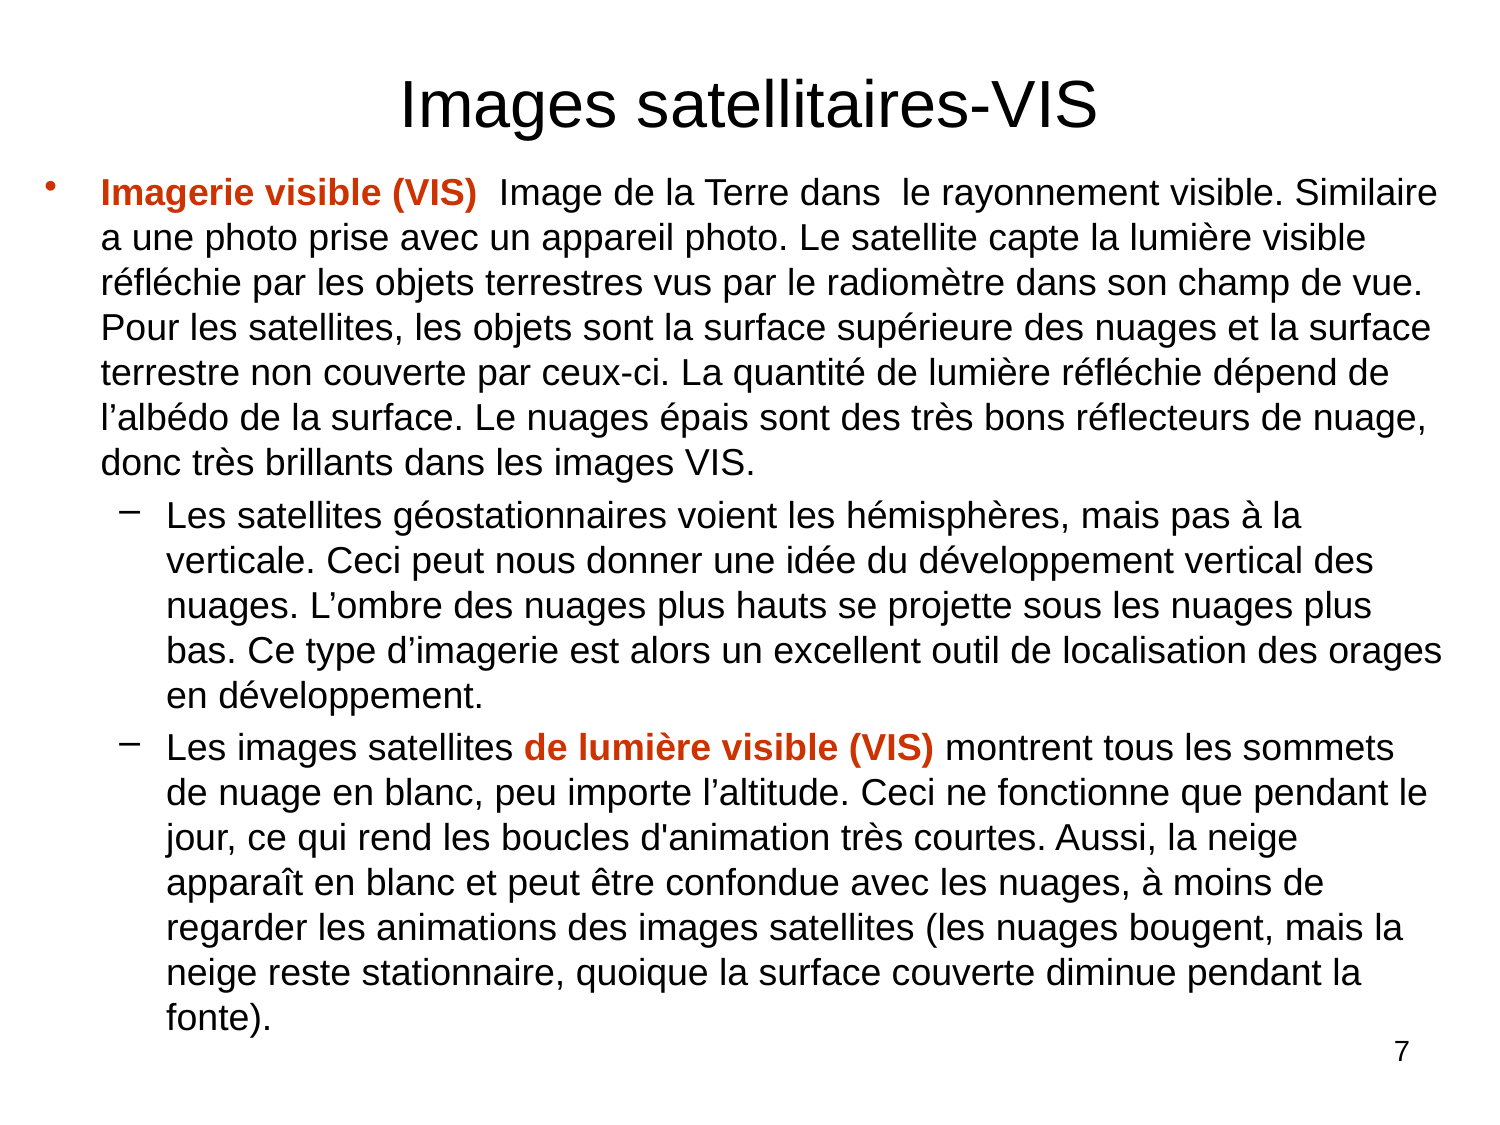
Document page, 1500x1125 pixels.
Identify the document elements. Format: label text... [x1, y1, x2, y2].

slide_number 7 [1074, 1024, 1425, 1103]
title Images satellitaires-VIS [75, 7, 1425, 160]
list Imagerie visible (VIS) Image de la Terre dans le rayonnement visible. Similaire a une photo prise avec un appareil photo. Le satellite capte la lumière visible réfléchie par les objets terrestres vus par le radiomètre dans son champ de vue. Pour les satellites, les objets sont la surface supérieure des nuages et la surface terrestre non couverte par ceux-ci. La quantité de lumière réfléchie dépend de l’albédo de la surface. Le nuages épais sont des très bons réflecteurs de nuage, donc très brillants dans les images VIS. Les satellites géostationnaires voient les hémisphères, mais pas à la verticale. Ceci peut nous donner une idée du développement vertical des nuages. L’ombre des nuages plus hauts se projette sous les nuages plus bas. Ce type d’imagerie est alors un excellent outil de localisation des orages en développement. Les images satellites de lumière visible (VIS) montrent tous les sommets de nuage en blanc, peu importe l’altitude. Ceci ne fonctionne que pendant le jour, ce qui rend les boucles d'animation très courtes. Aussi, la neige apparaît en blanc et peut être confondue avec les nuages, à moins de regarder les animations des images satellites (les nuages bougent, mais la neige reste stationnaire, quoique la surface couverte diminue pendant la fonte). [29, 160, 1459, 1059]
